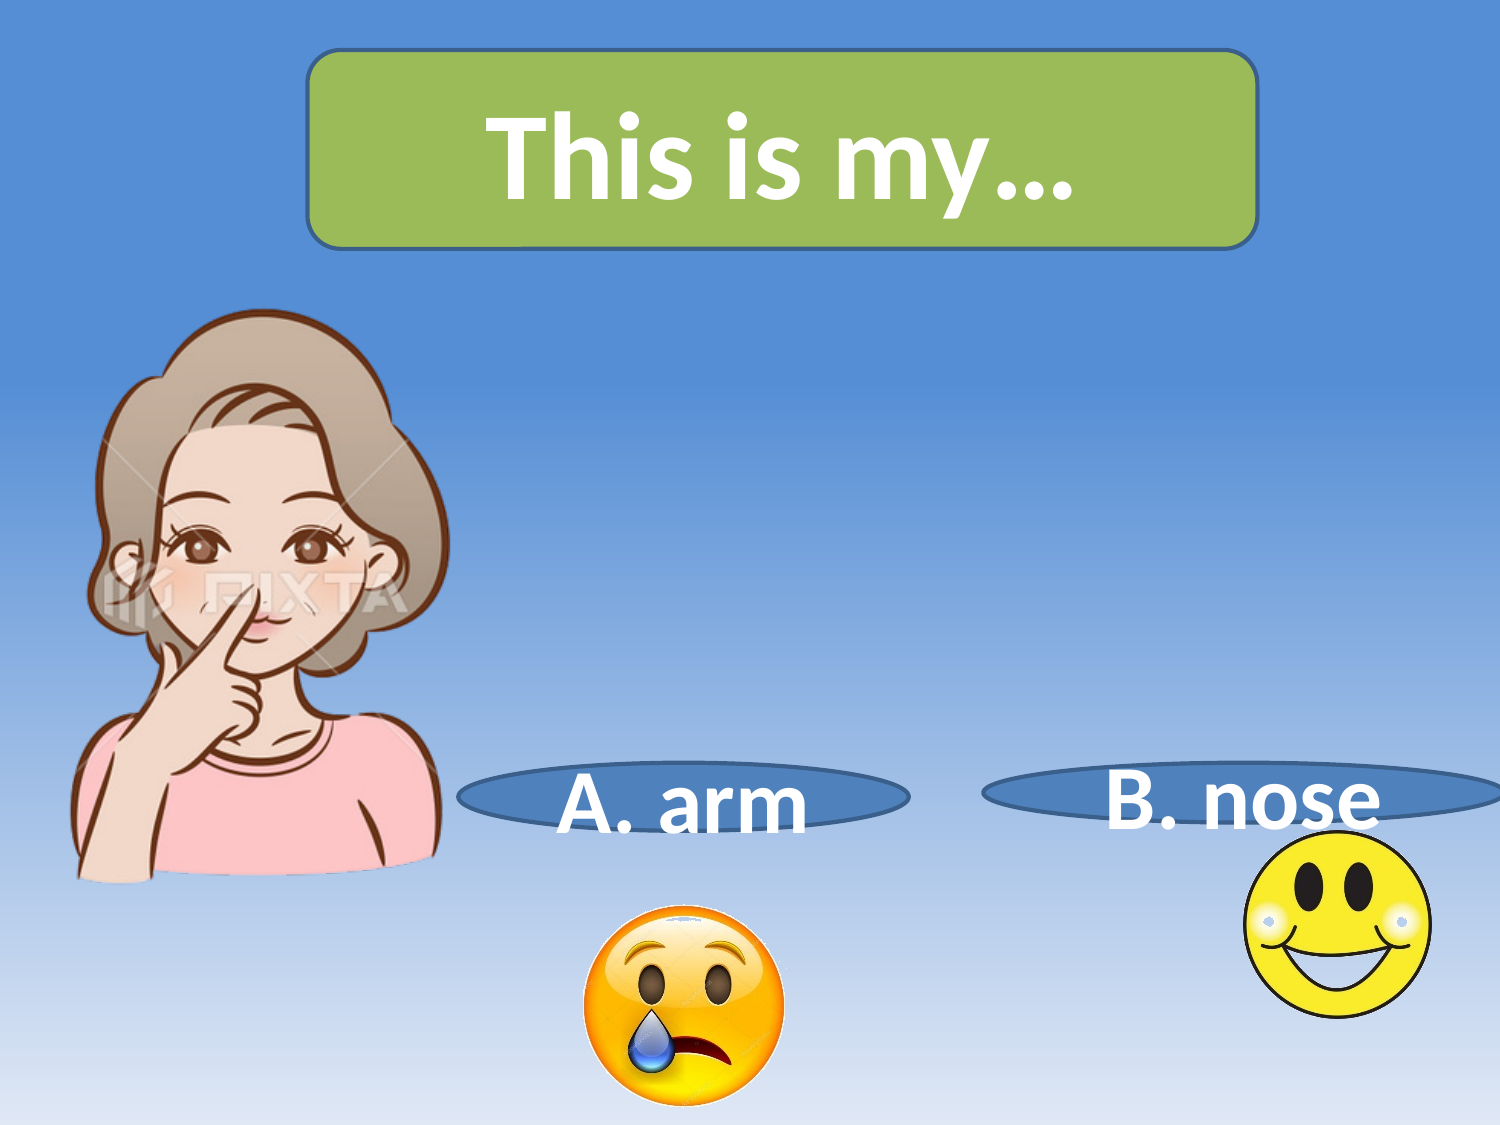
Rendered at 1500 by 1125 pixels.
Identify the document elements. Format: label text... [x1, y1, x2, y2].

picture [1243, 830, 1432, 1019]
text_box This is my… [305, 47, 1260, 251]
text_box A. arm [604, 760, 911, 833]
text_box B. nose [981, 760, 1500, 825]
picture [0, 248, 803, 1125]
